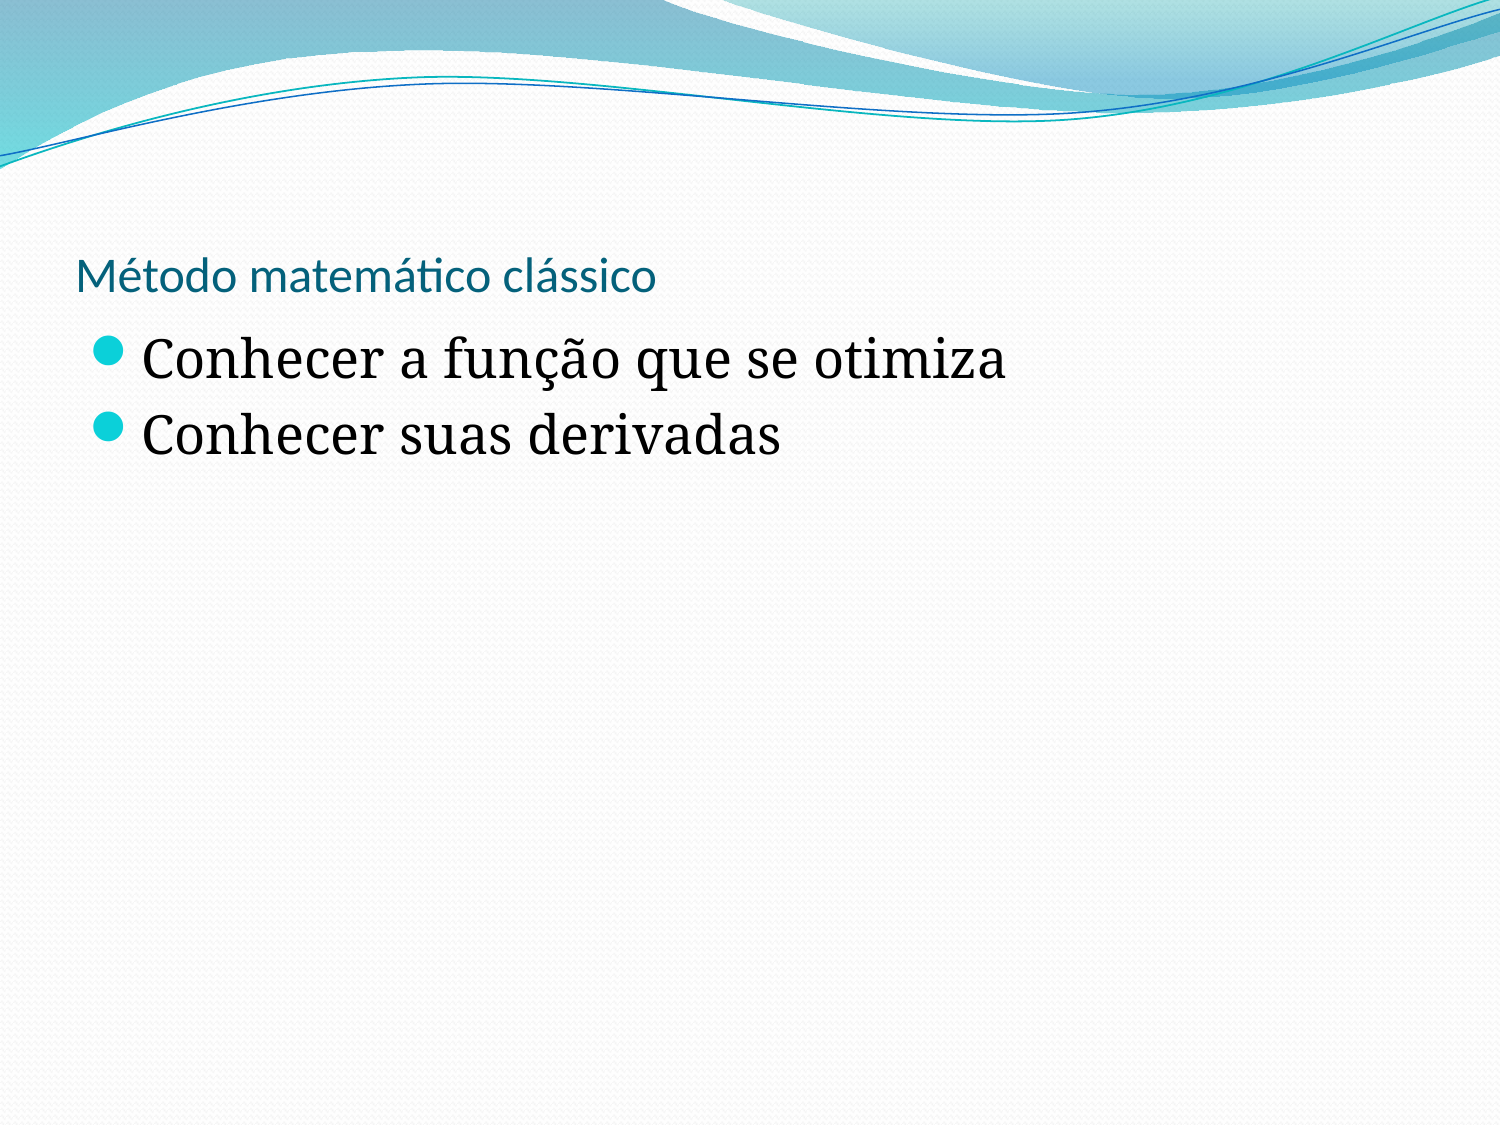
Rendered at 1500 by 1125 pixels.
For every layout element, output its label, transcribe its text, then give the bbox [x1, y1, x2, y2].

title Método matemático clássico [75, 115, 1425, 303]
list Conhecer a função que se otimiza Conhecer suas derivadas [75, 317, 1425, 1038]
